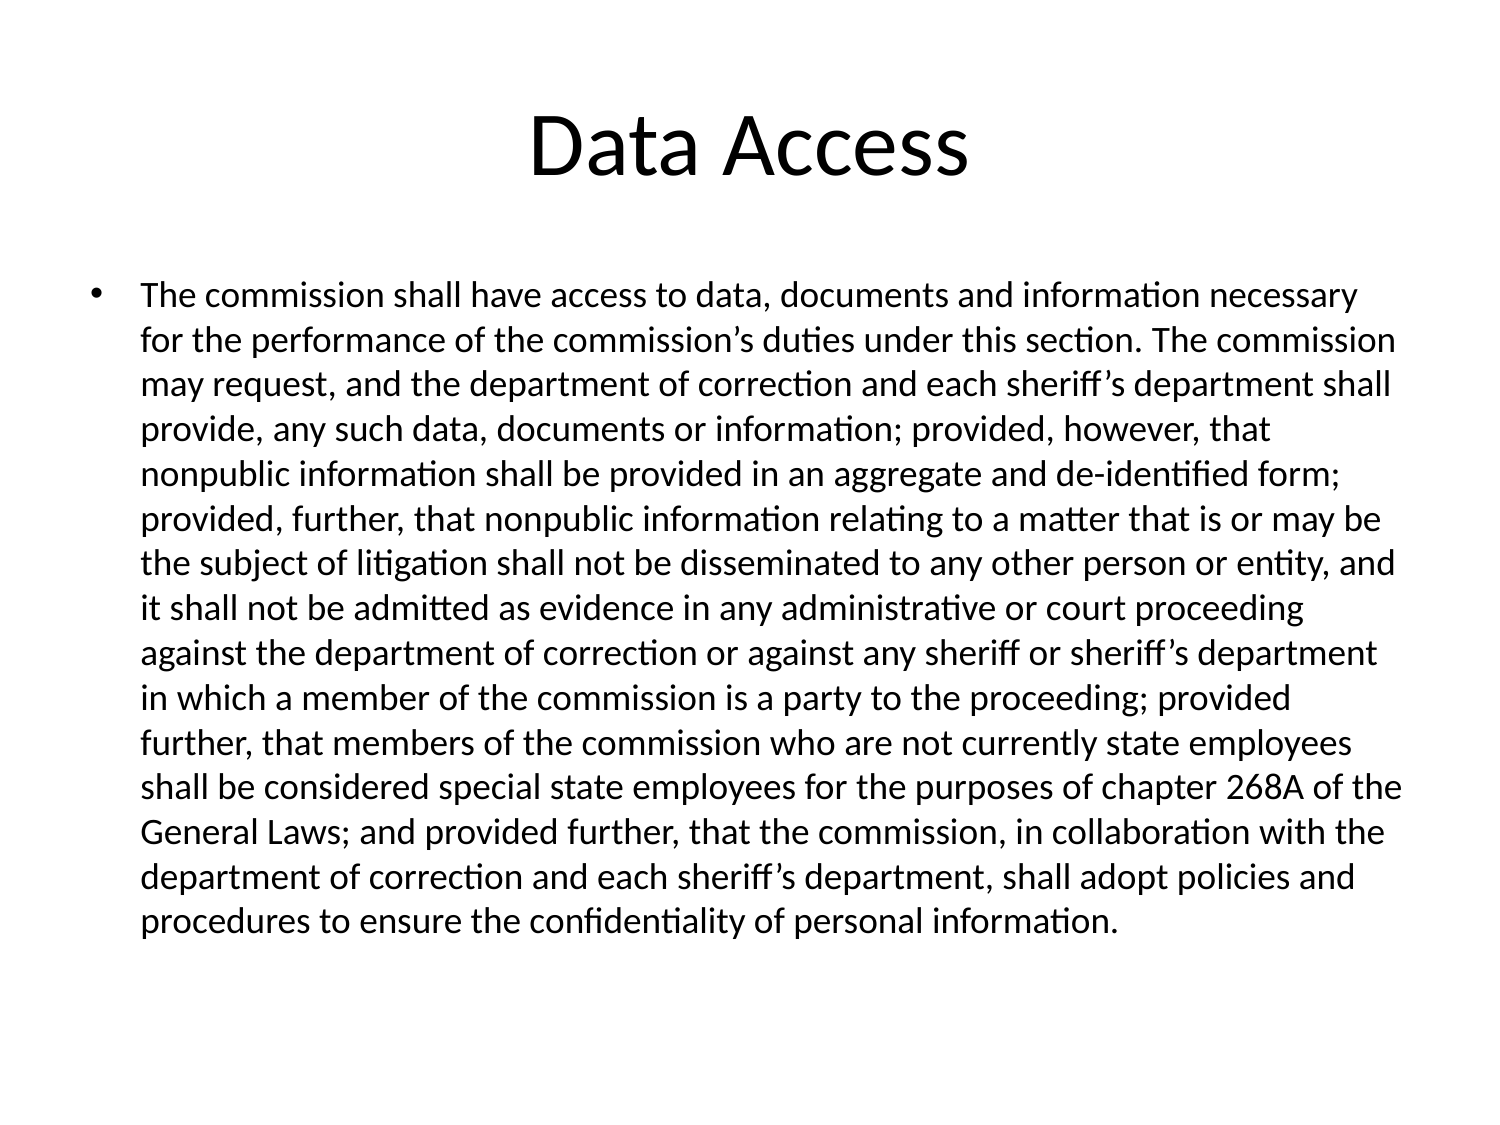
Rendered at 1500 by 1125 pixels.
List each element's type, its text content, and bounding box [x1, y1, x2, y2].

title Data Access [75, 45, 1425, 233]
list The commission shall have access to data, documents and information necessary for the performance of the commission’s duties under this section. The commission may request, and the department of correction and each sheriff’s department shall provide, any such data, documents or information; provided, however, that nonpublic information shall be provided in an aggregate and de-identified form; provided, further, that nonpublic information relating to a matter that is or may be the subject of litigation shall not be disseminated to any other person or entity, and it shall not be admitted as evidence in any administrative or court proceeding against the department of correction or against any sheriff or sheriff’s department in which a member of the commission is a party to the proceeding; provided further, that members of the commission who are not currently state employees shall be considered special state employees for the purposes of chapter 268A of the General Laws; and provided further, that the commission, in collaboration with the department of correction and each sheriff’s department, shall adopt policies and procedures to ensure the confidentiality of personal information. [75, 262, 1425, 1005]
